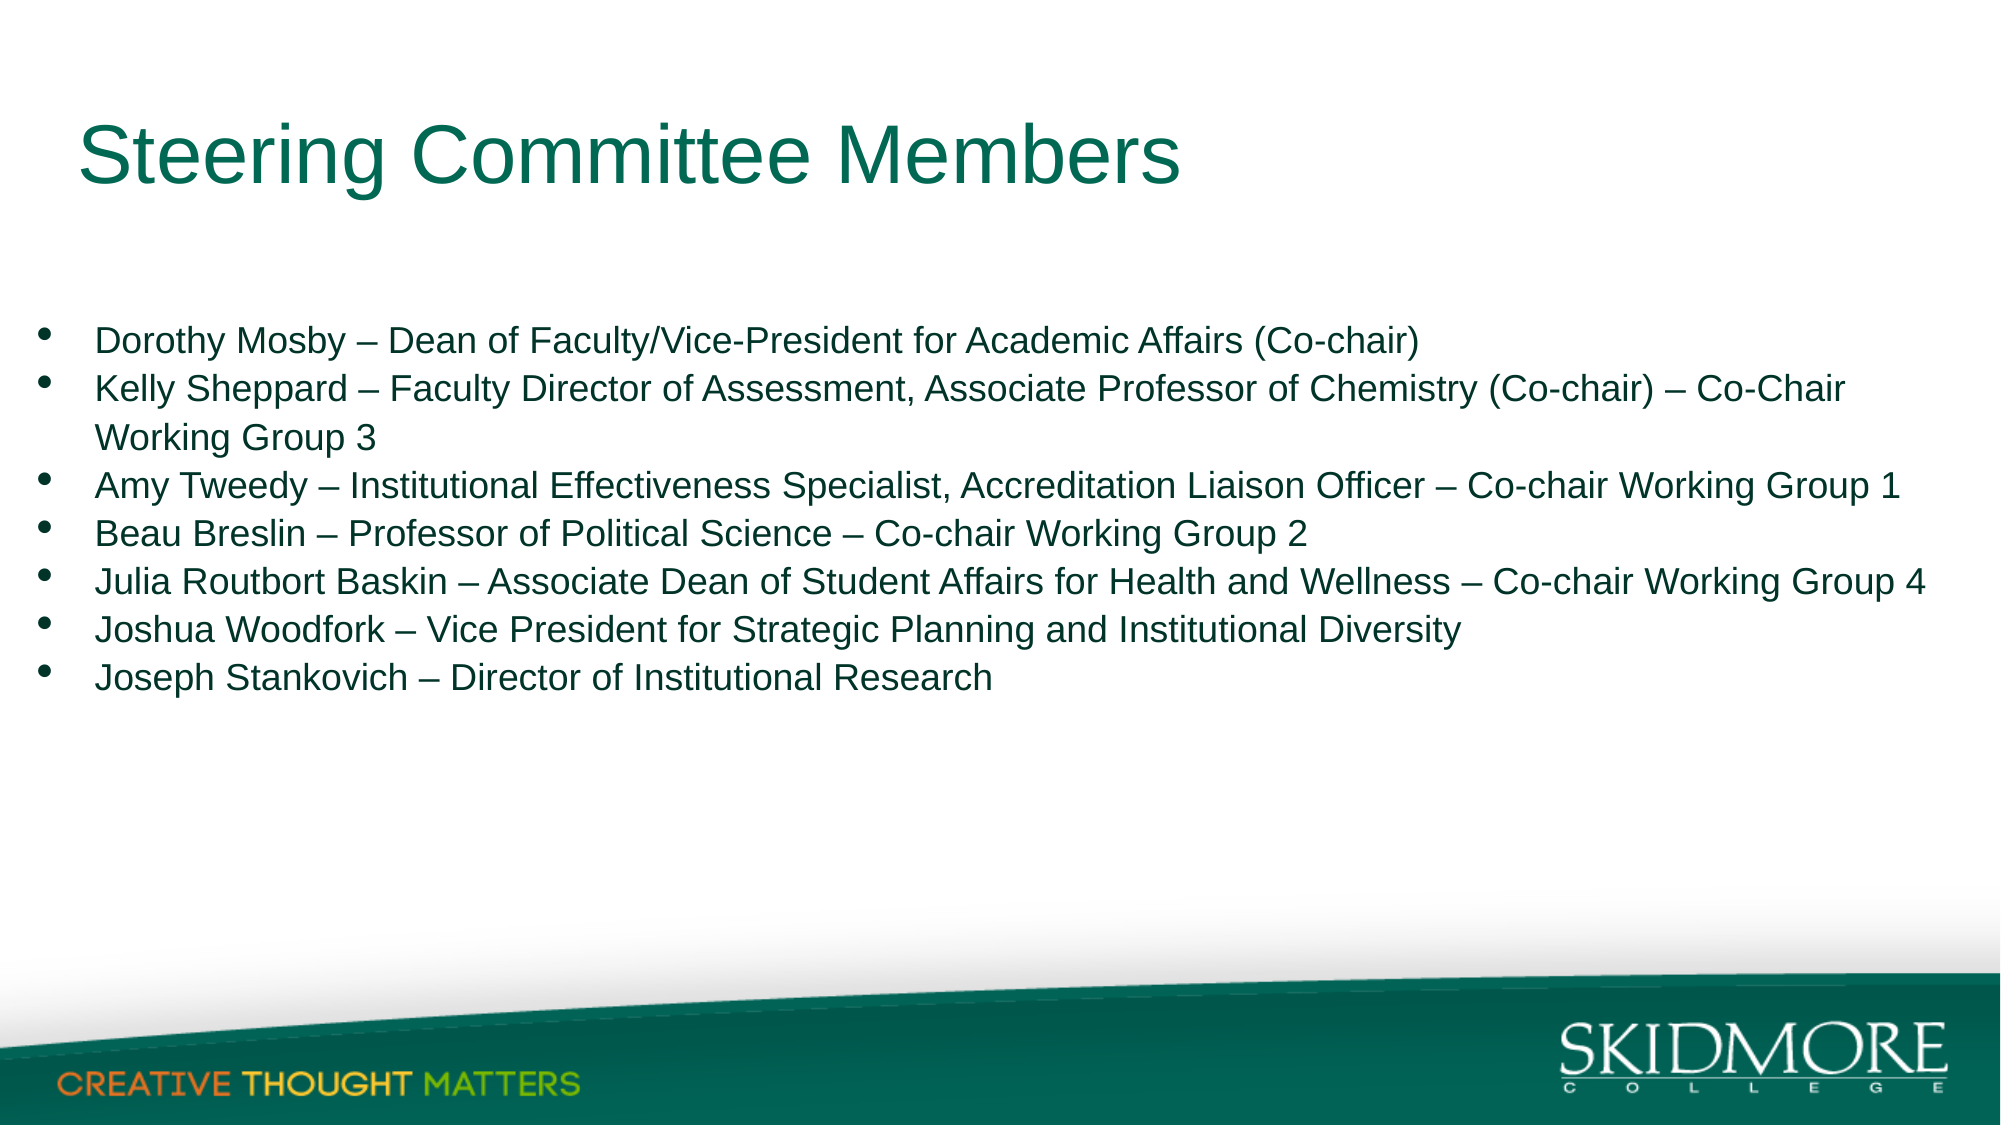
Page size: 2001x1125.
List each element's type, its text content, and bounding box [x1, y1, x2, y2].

text_box Dorothy Mosby – Dean of Faculty/Vice-President for Academic Affairs (Co-chair) Kelly Sheppard – Faculty Director of Assessment, Associate Professor of Chemistry (Co-chair) – Co-Chair Working Group 3 Amy Tweedy – Institutional Effectiveness Specialist, Accreditation Liaison Officer – Co-chair Working Group 1 Beau Breslin – Professor of Political Science – Co-chair Working Group 2 Julia Routbort Baskin – Associate Dean of Student Affairs for Health and Wellness – Co-chair Working Group 4 Joshua Woodfork – Vice President for Strategic Planning and Institutional Diversity Joseph Stankovich – Director of Institutional Research [23, 260, 2000, 768]
title Steering Committee Members [62, 75, 1938, 225]
picture [0, 0, 2001, 1125]
